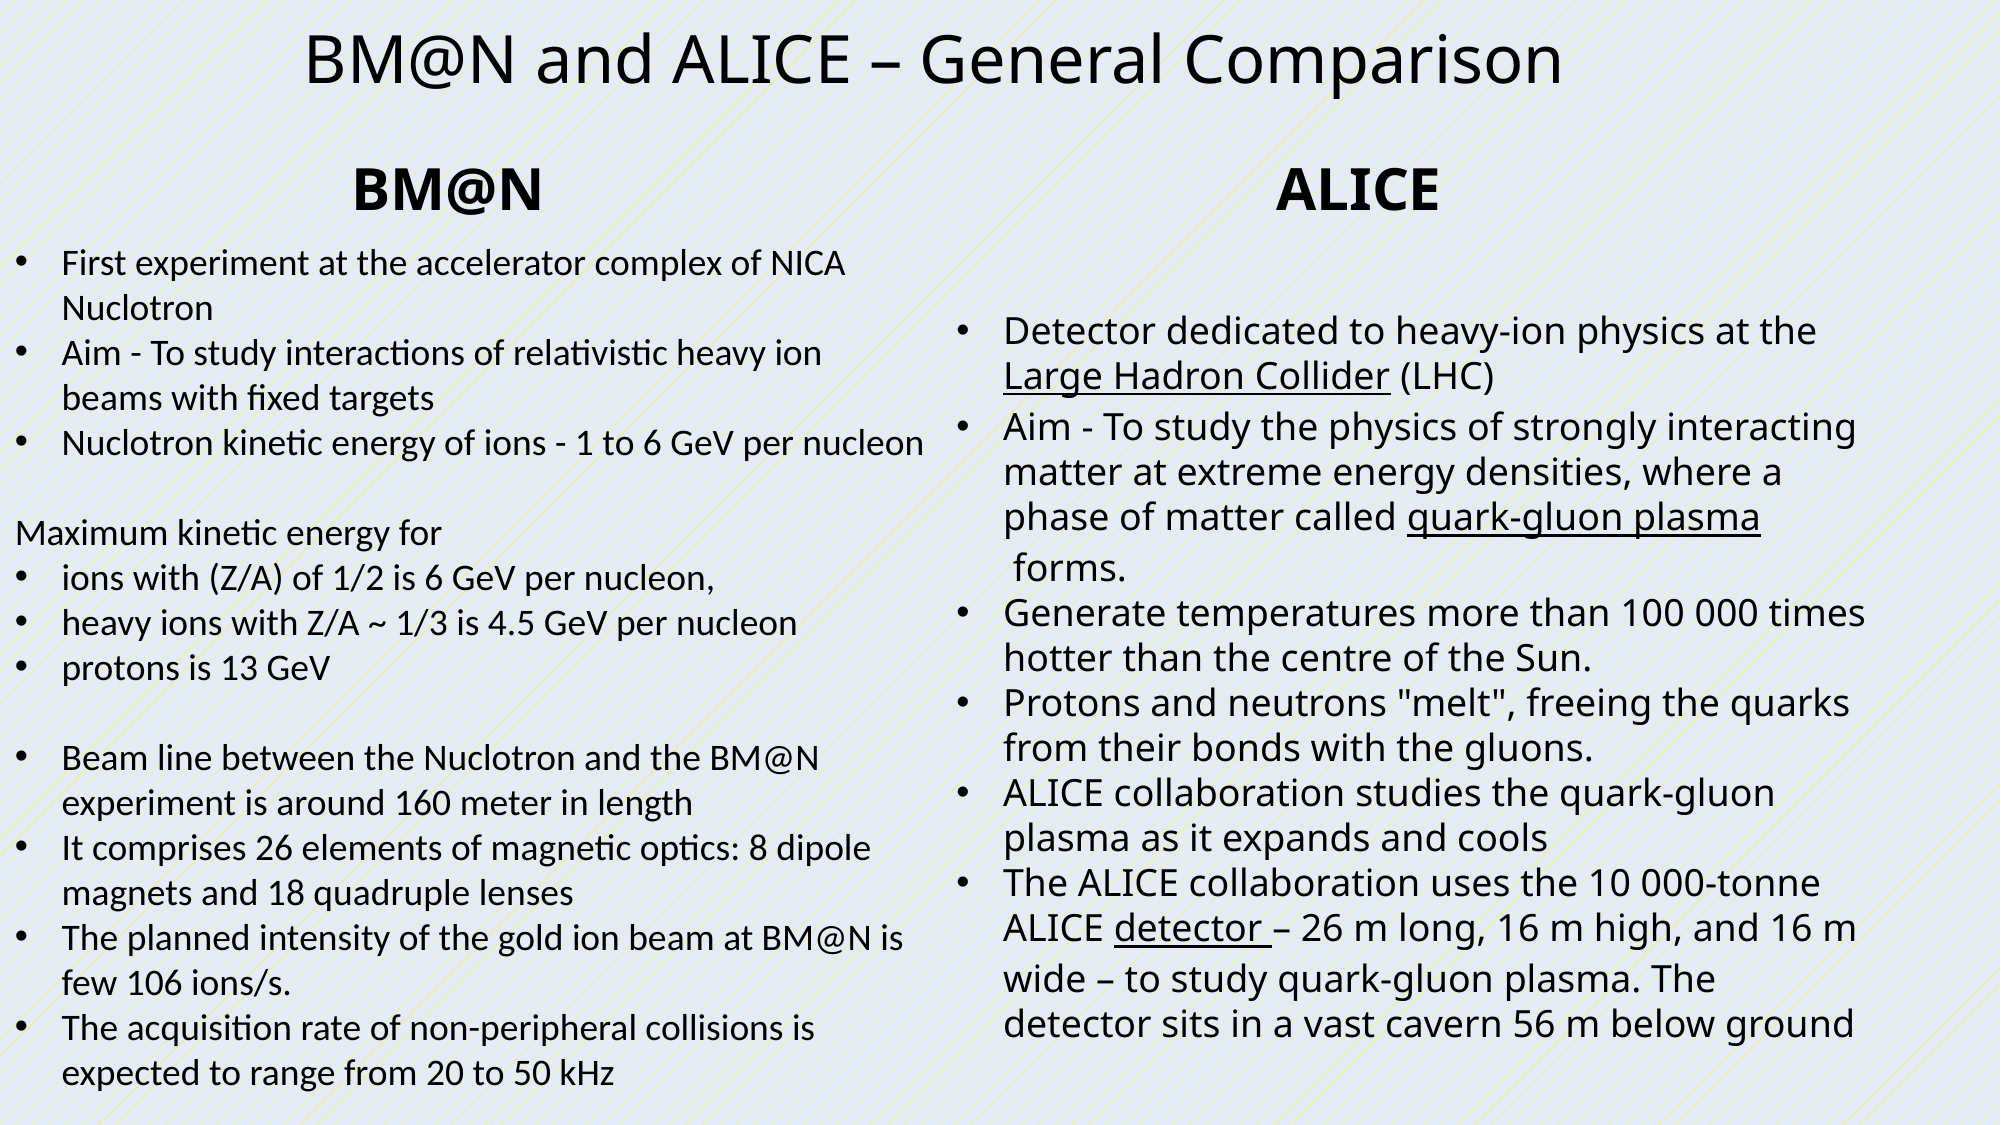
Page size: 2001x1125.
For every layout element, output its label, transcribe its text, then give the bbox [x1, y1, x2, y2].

text_box ALICE [1261, 144, 1866, 230]
text_box First experiment at the accelerator complex of NICA Nuclotron Aim - To study interactions of relativistic heavy ion beams with fixed targets Nuclotron kinetic energy of ions - 1 to 6 GeV per nucleon Maximum kinetic energy for ions with (Z/A) of 1/2 is 6 GeV per nucleon, heavy ions with Z/A ~ 1/3 is 4.5 GeV per nucleon protons is 13 GeV Beam line between the Nuclotron and the BM@N experiment is around 160 meter in length It comprises 26 elements of magnetic optics: 8 dipole magnets and 18 quadruple lenses The planned intensity of the gold ion beam at BM@N is few 106 ions/s. The acquisition rate of non-peripheral collisions is expected to range from 20 to 50 kHz [0, 230, 942, 1101]
text_box Detector dedicated to heavy-ion physics at the Large Hadron Collider (LHC) Aim - To study the physics of strongly interacting matter at extreme energy densities, where a phase of matter called quark-gluon plasma forms. Generate temperatures more than 100 000 times hotter than the centre of the Sun. Protons and neutrons "melt", freeing the quarks from their bonds with the gluons. ALICE collaboration studies the quark-gluon plasma as it expands and cools The ALICE collaboration uses the 10 000-tonne ALICE detector – 26 m long, 16 m high, and 16 m wide – to study quark-gluon plasma. The detector sits in a vast cavern 56 m below ground [941, 299, 1883, 1053]
text_box BM@N [336, 144, 942, 230]
text_box BM@N and ALICE – General Comparison [288, 0, 1779, 258]
